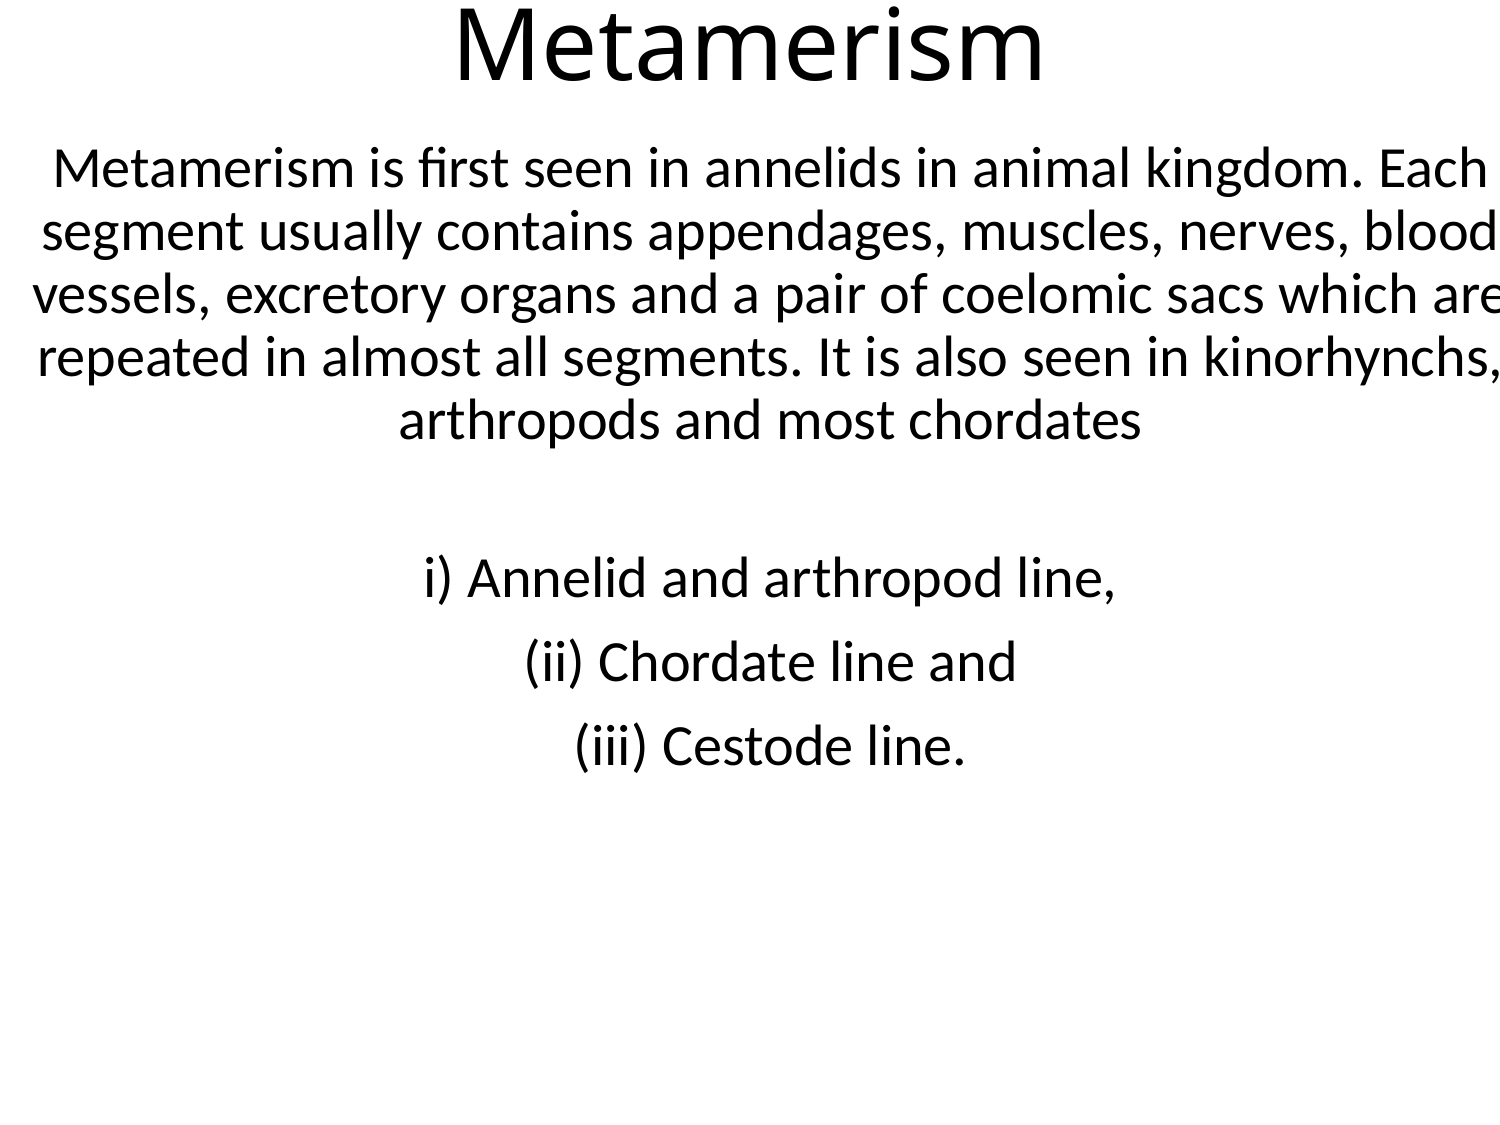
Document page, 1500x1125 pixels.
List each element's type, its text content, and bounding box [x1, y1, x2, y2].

subtitle Metamerism is first seen in annelids in animal kingdom. Each segment usually con­tains appendages, muscles, nerves, blood vessels, excretory organs and a pair of coelomic sacs which are repeated in almost all segments. It is also seen in kinorhynchs, arthropods and most chordates i) Annelid and arthropod line, (ii) Chordate line and (iii) Cestode line. [9, 129, 1500, 1125]
title Occurrence of Metamerism [112, 54, 1388, 110]
